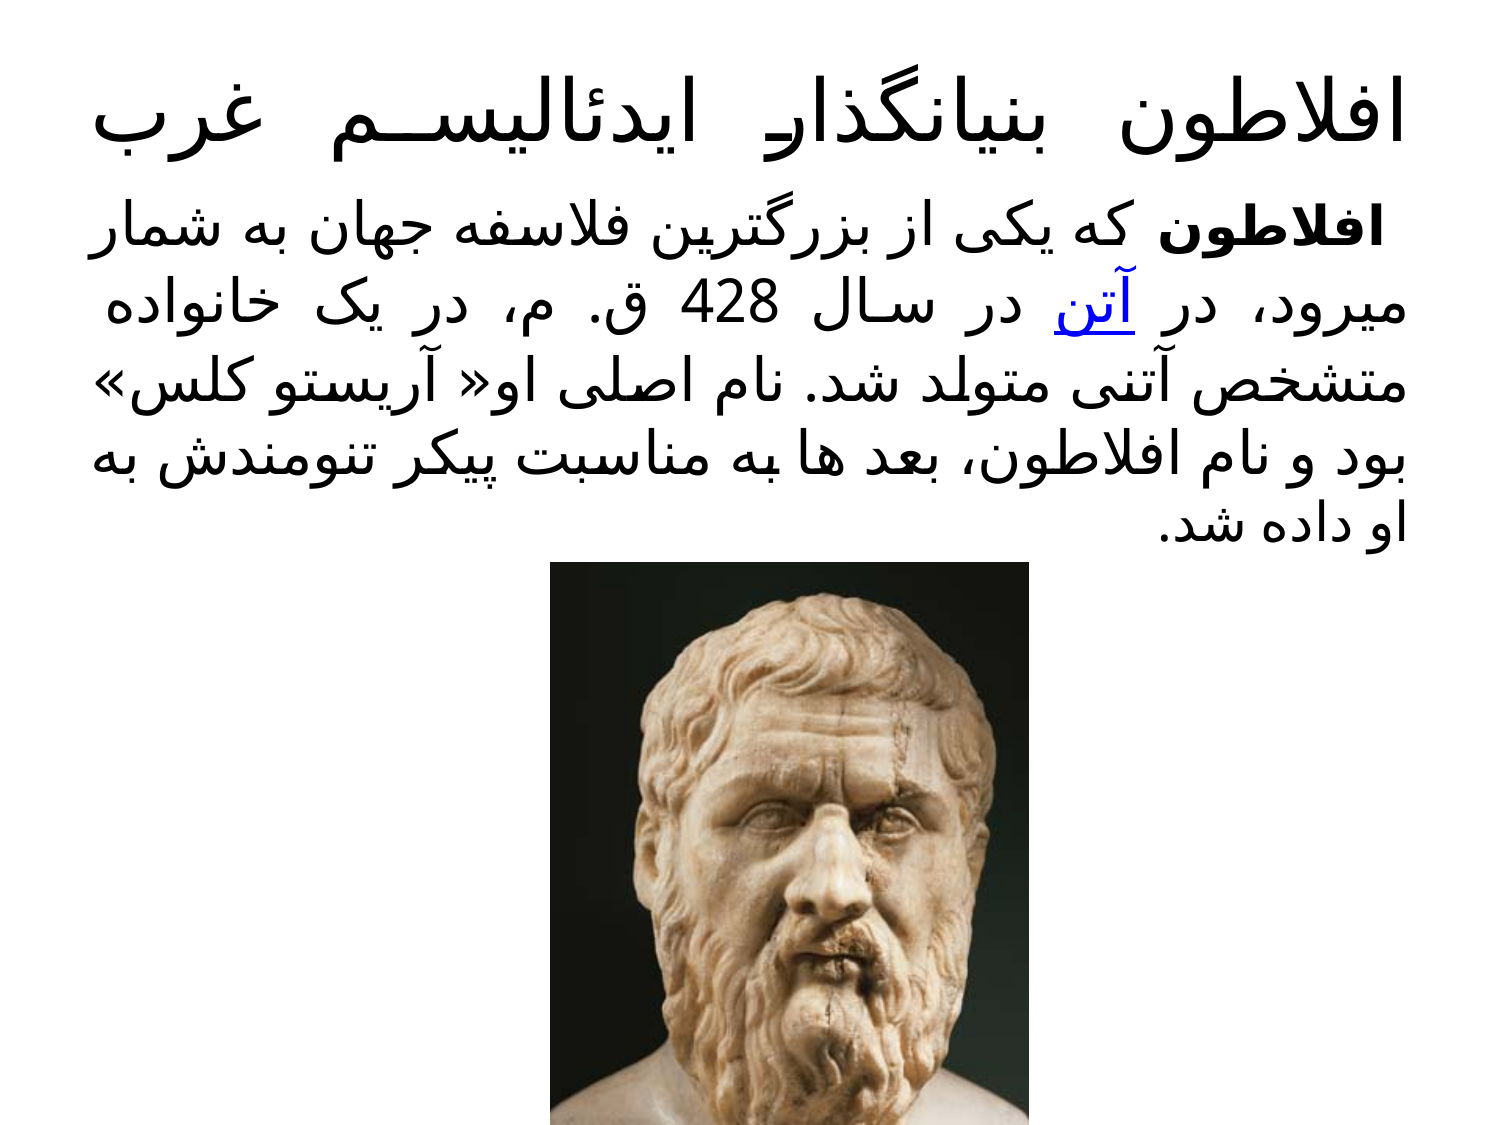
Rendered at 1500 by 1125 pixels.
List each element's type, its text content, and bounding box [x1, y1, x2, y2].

title افلاطون بنیانگذار ایدئالیسم غرب افلاطون که یکی از بزرگترین فلاسفه جهان به شمار میرود، در آتن در سال 428 ق. م، در یک خانواده متشخص آتنی متولد شد. نام اصلی او« آریستو کلس» بود و نام افلاطون، بعد ها به مناسبت پیکر تنومندش به او داده شد. [75, 45, 1425, 563]
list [550, 562, 1030, 1125]
